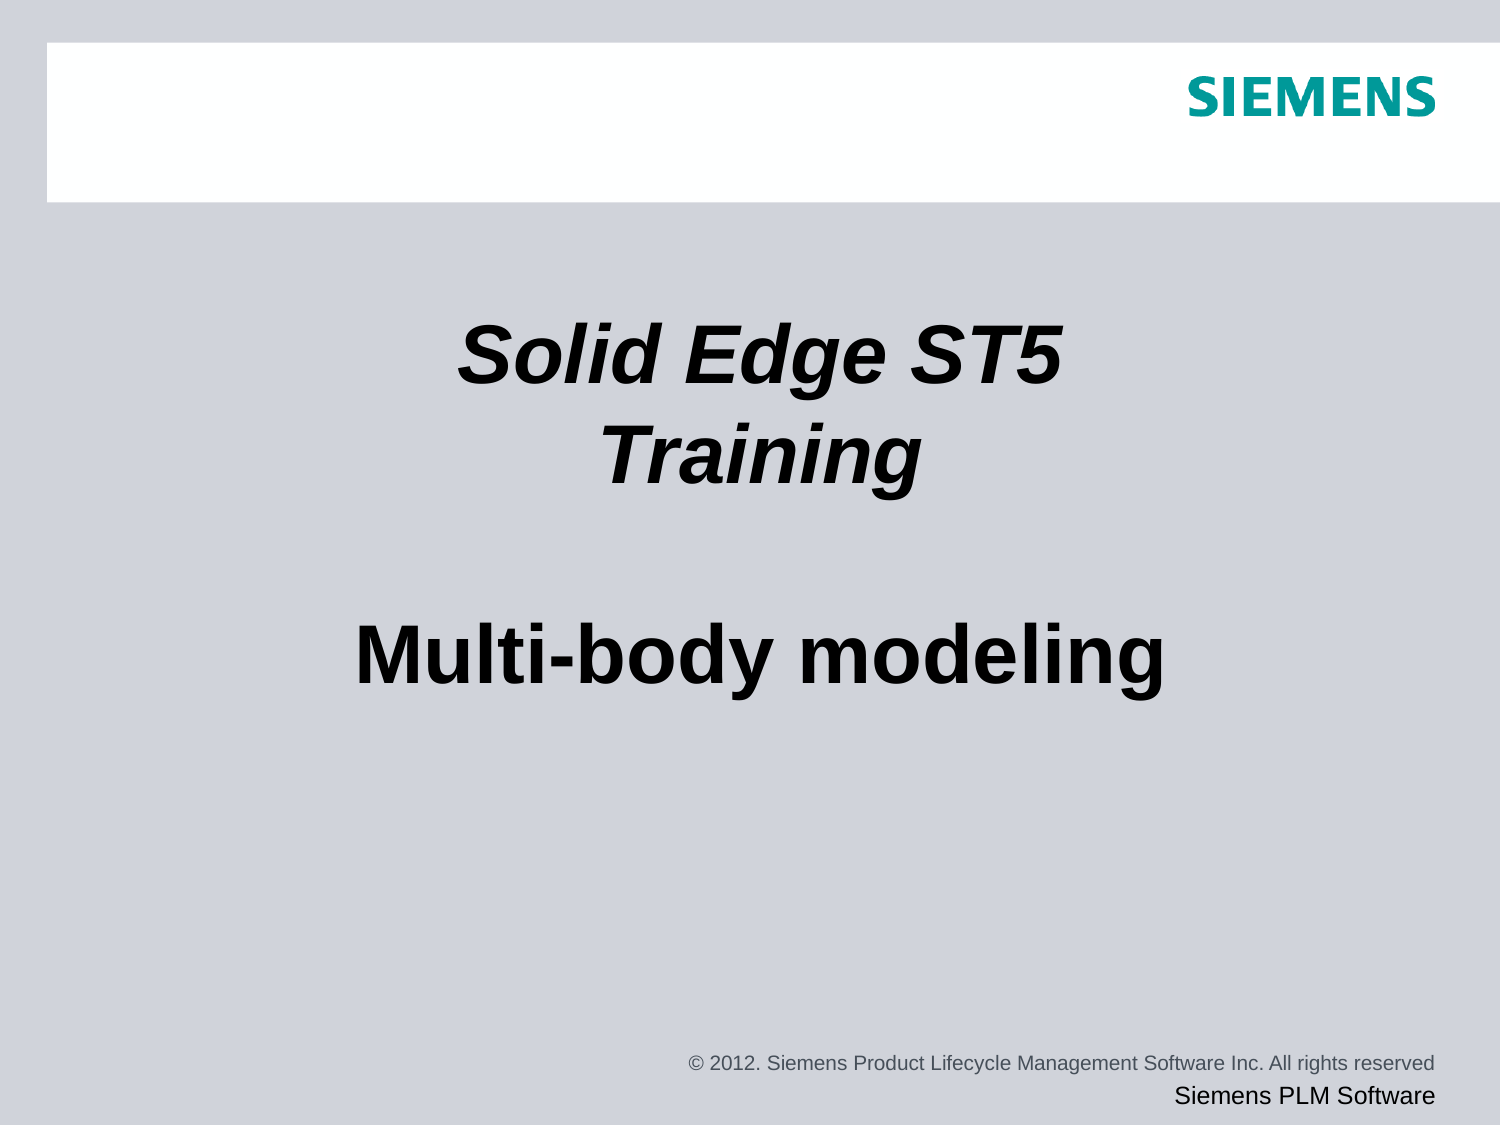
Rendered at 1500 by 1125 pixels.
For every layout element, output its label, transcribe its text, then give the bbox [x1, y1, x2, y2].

picture [1181, 69, 1444, 123]
title Solid Edge ST5 Training Multi-body modeling [87, 299, 1435, 505]
